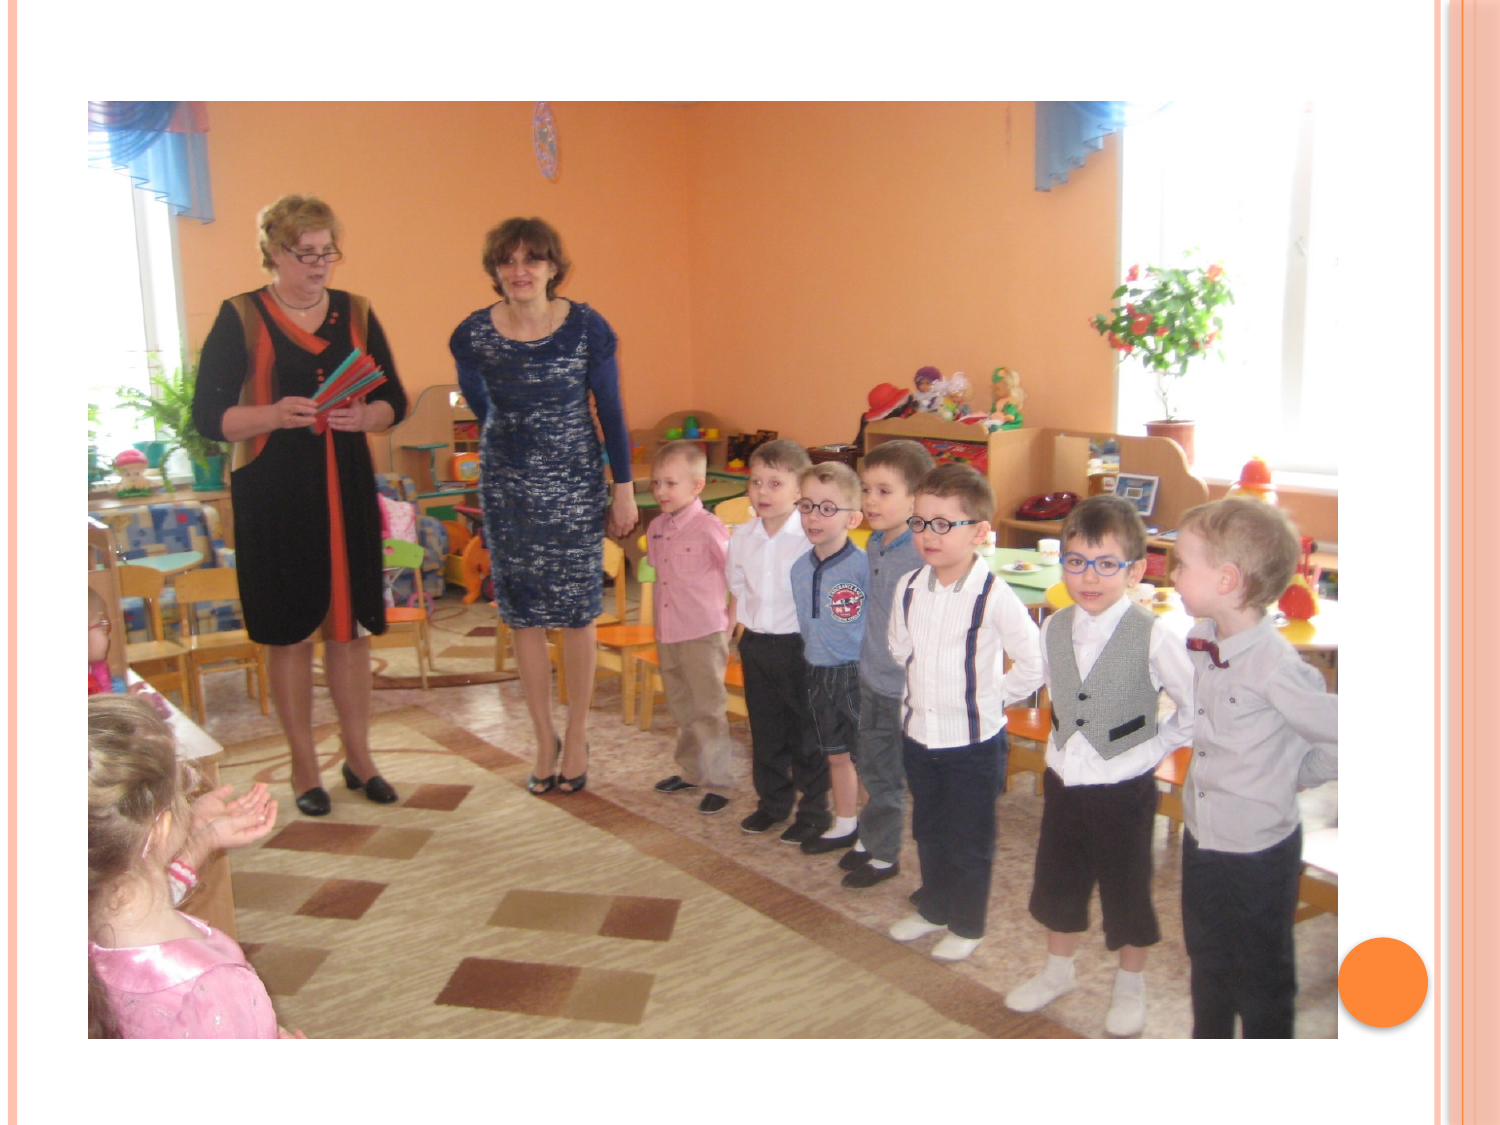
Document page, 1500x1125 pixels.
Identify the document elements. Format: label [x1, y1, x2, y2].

list [87, 101, 1338, 1039]
